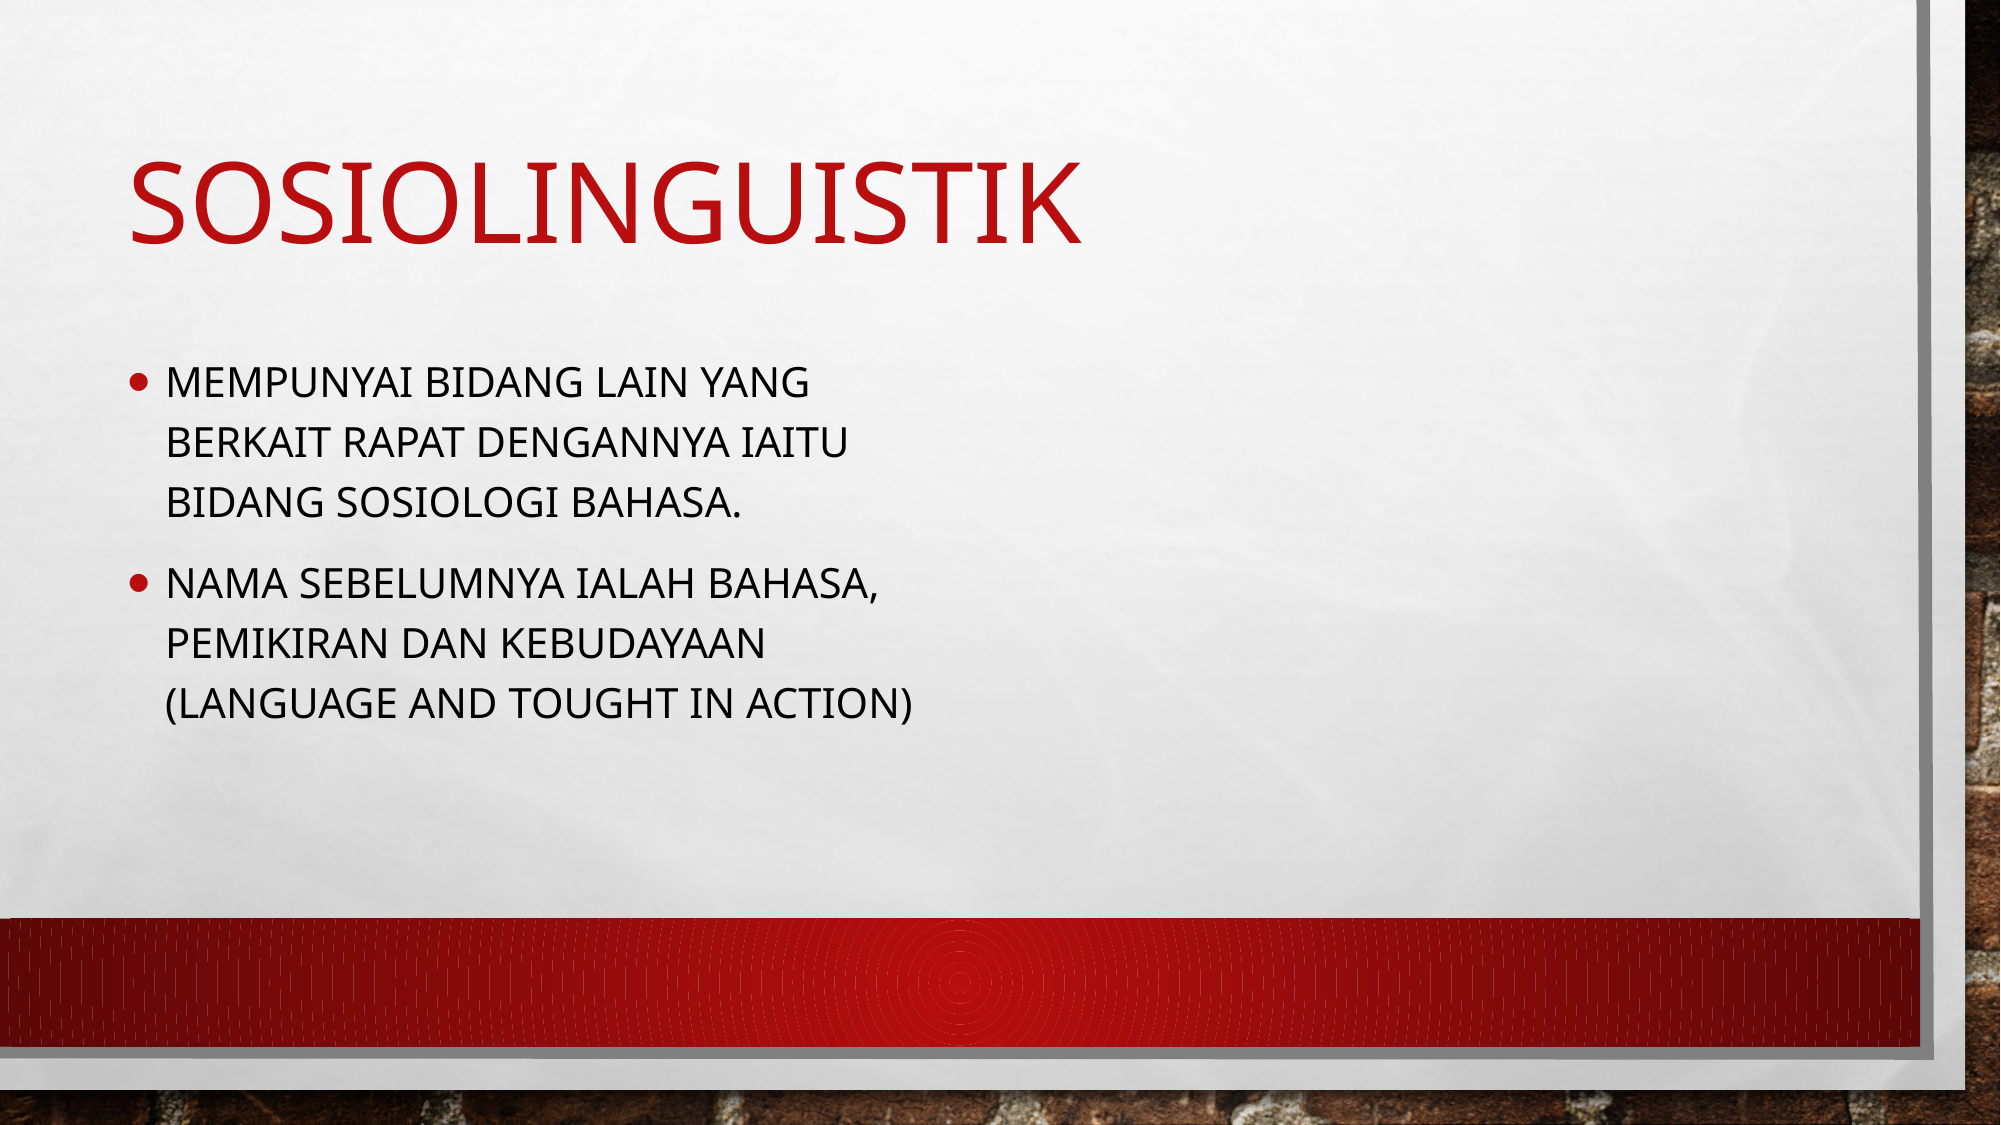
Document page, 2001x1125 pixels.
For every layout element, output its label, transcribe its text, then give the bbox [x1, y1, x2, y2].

list Mempunyai bidang lain yang berkait rapat dengannya iaitu bidang sosiologi bahasa. Nama sebelumnya ialah bahasa, pemikiran dan kebudayaan (language and tought in action) [112, 338, 948, 882]
picture [0, 0, 2000, 1125]
title Sosiolinguistik [112, 112, 1818, 303]
